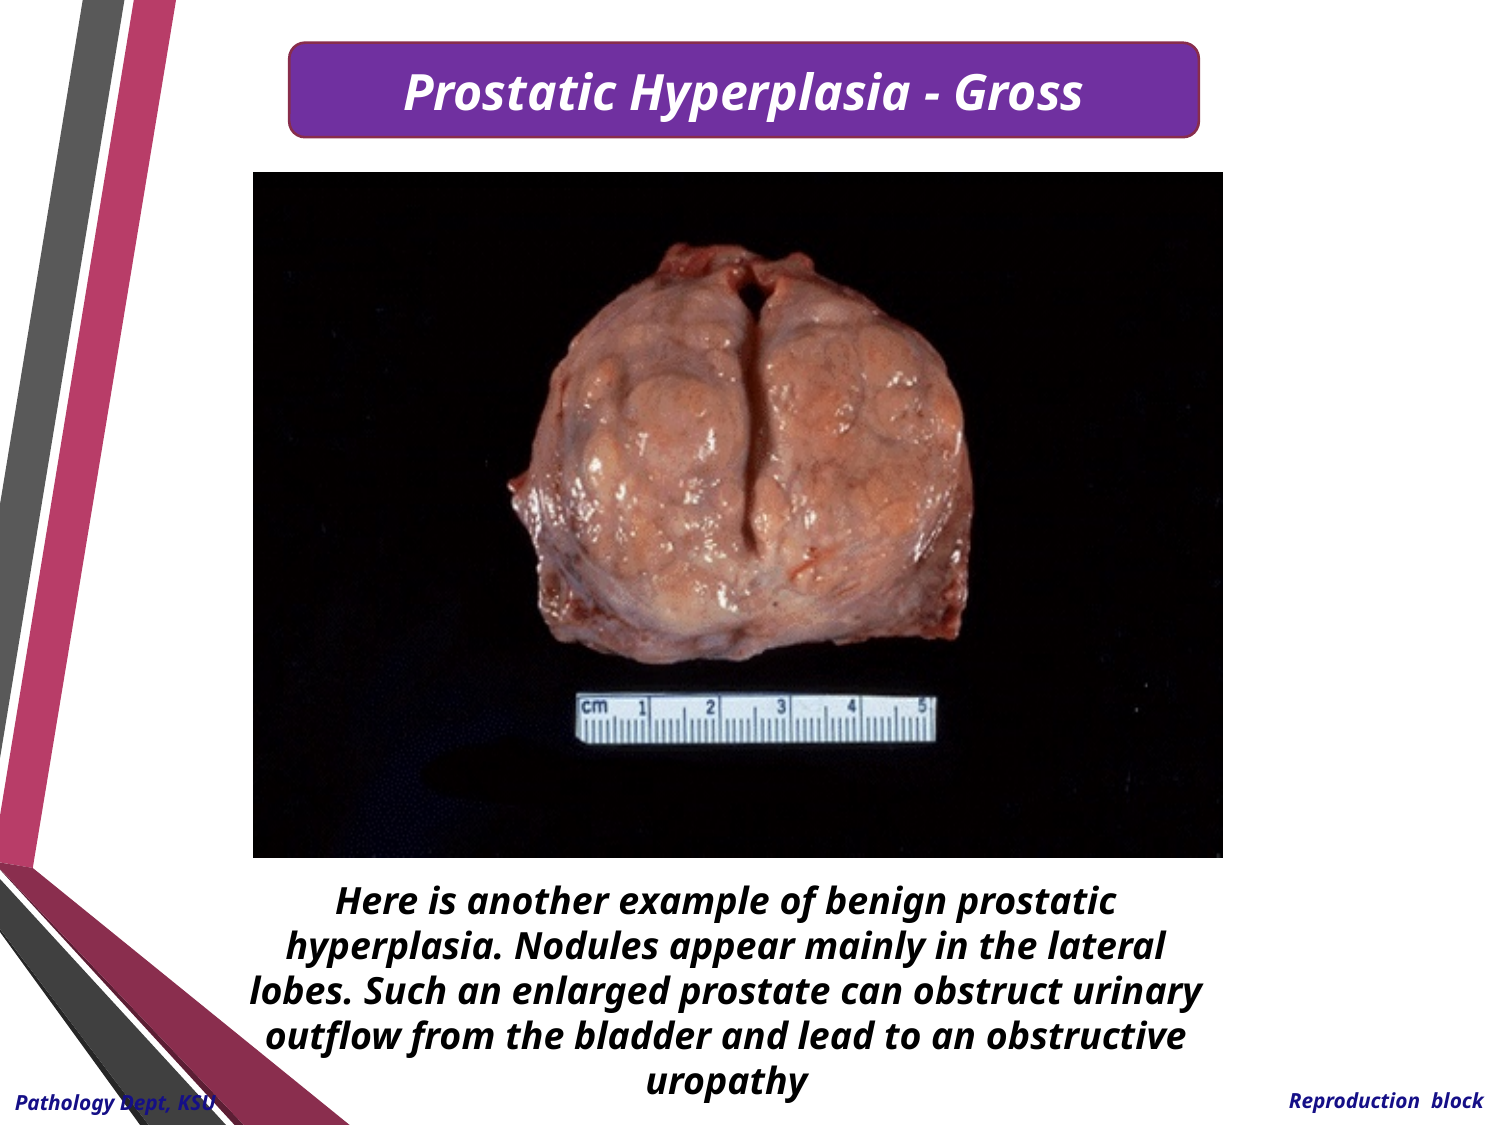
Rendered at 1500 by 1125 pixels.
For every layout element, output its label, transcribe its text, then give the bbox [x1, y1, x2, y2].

text_box Pathology Dept, KSU [0, 1082, 243, 1122]
picture [253, 172, 1223, 858]
text_box Reproduction block [1244, 1080, 1499, 1121]
text_box Here is another example of benign prostatic hyperplasia. Nodules appear mainly in the lateral lobes. Such an enlarged prostate can obstruct urinary outflow from the bladder and lead to an obstructive uropathy [230, 869, 1223, 1110]
text_box Prostatic Hyperplasia - Gross [287, 41, 1201, 139]
